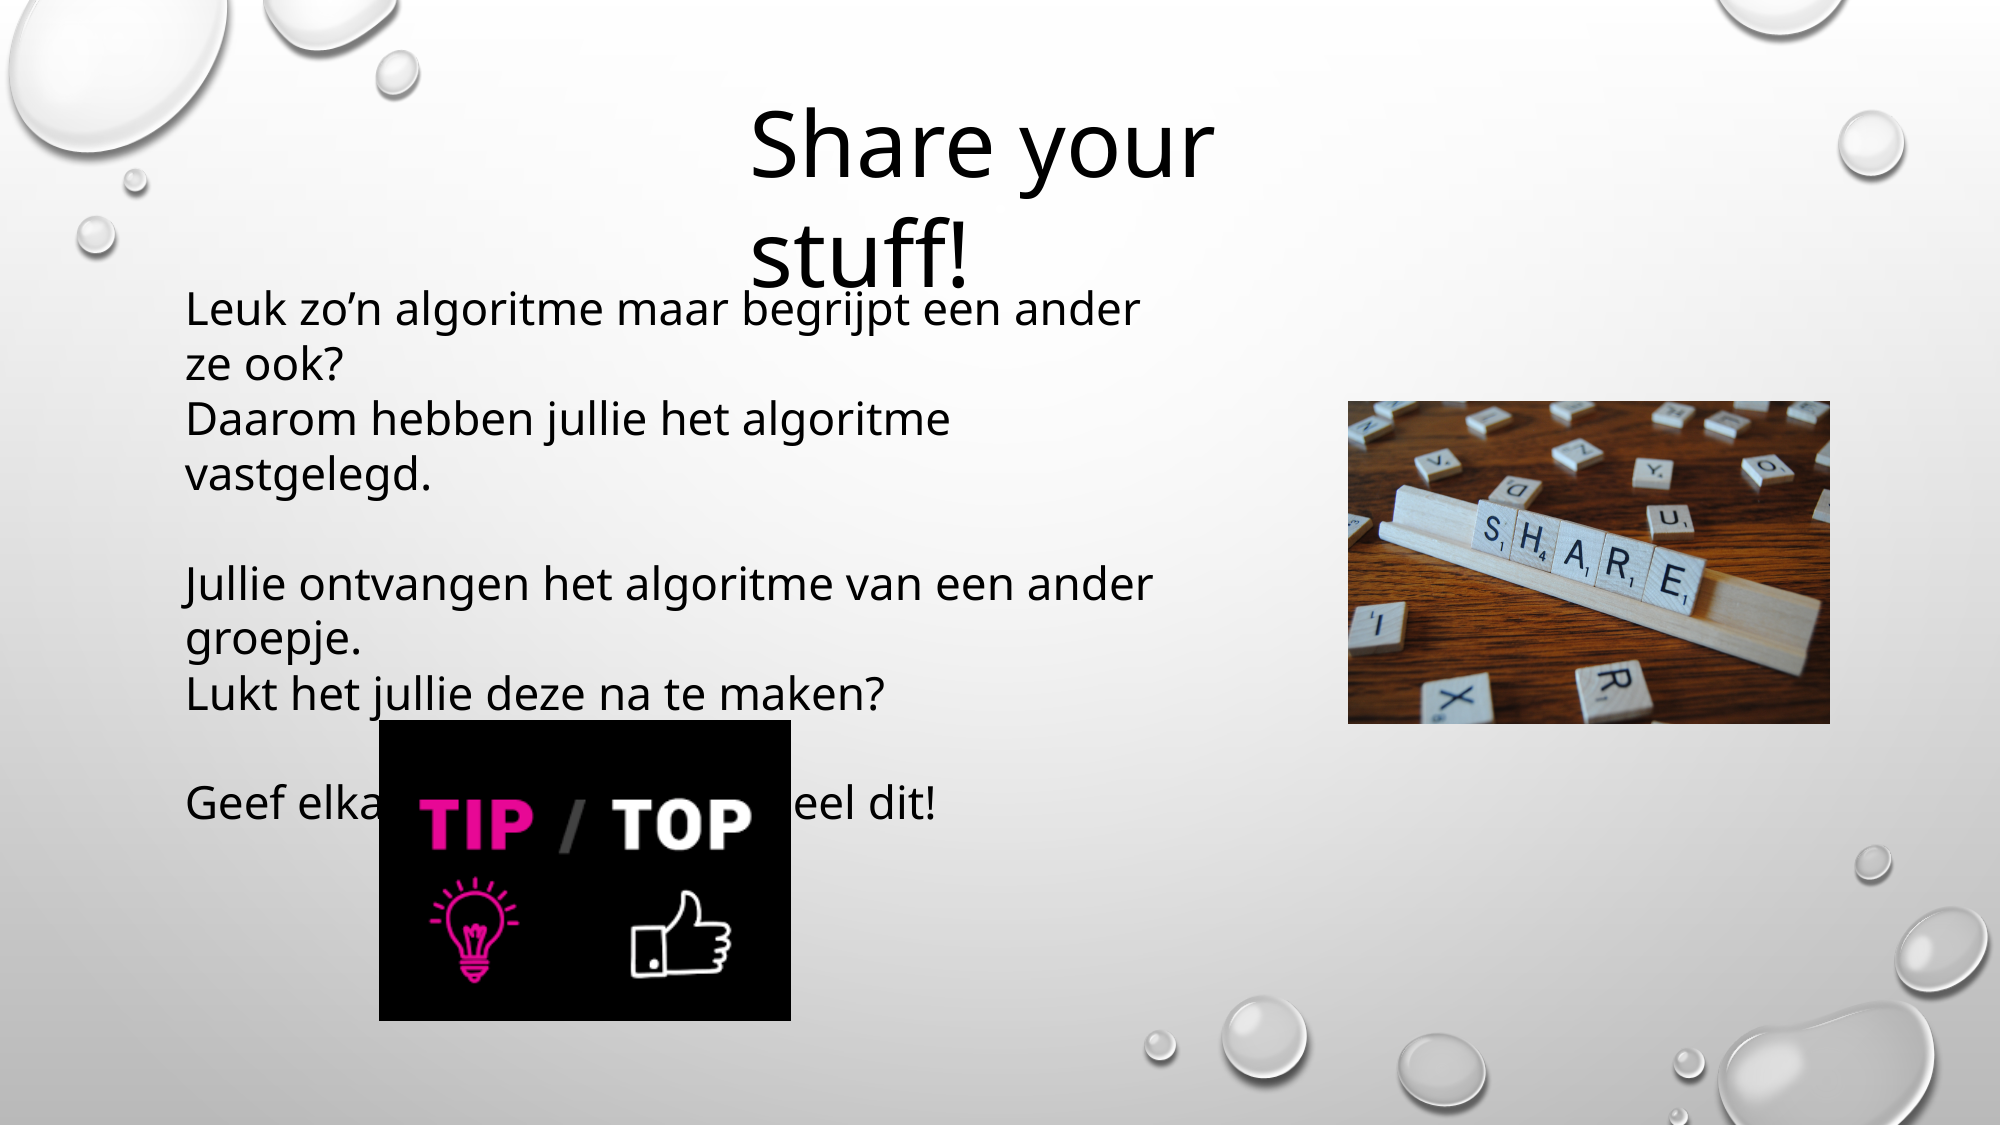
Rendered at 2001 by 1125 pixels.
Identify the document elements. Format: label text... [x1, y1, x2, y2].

text_box Leuk zo’n algoritme maar begrijpt een ander ze ook? Daarom hebben jullie het algoritme vastgelegd. Jullie ontvangen het algoritme van een ander groepje. Lukt het jullie deze na te maken? Geef elkaar Tips & Tops en deel dit! [170, 272, 1214, 837]
text_box Share your stuff! [735, 78, 1400, 313]
picture [0, 0, 2000, 1125]
